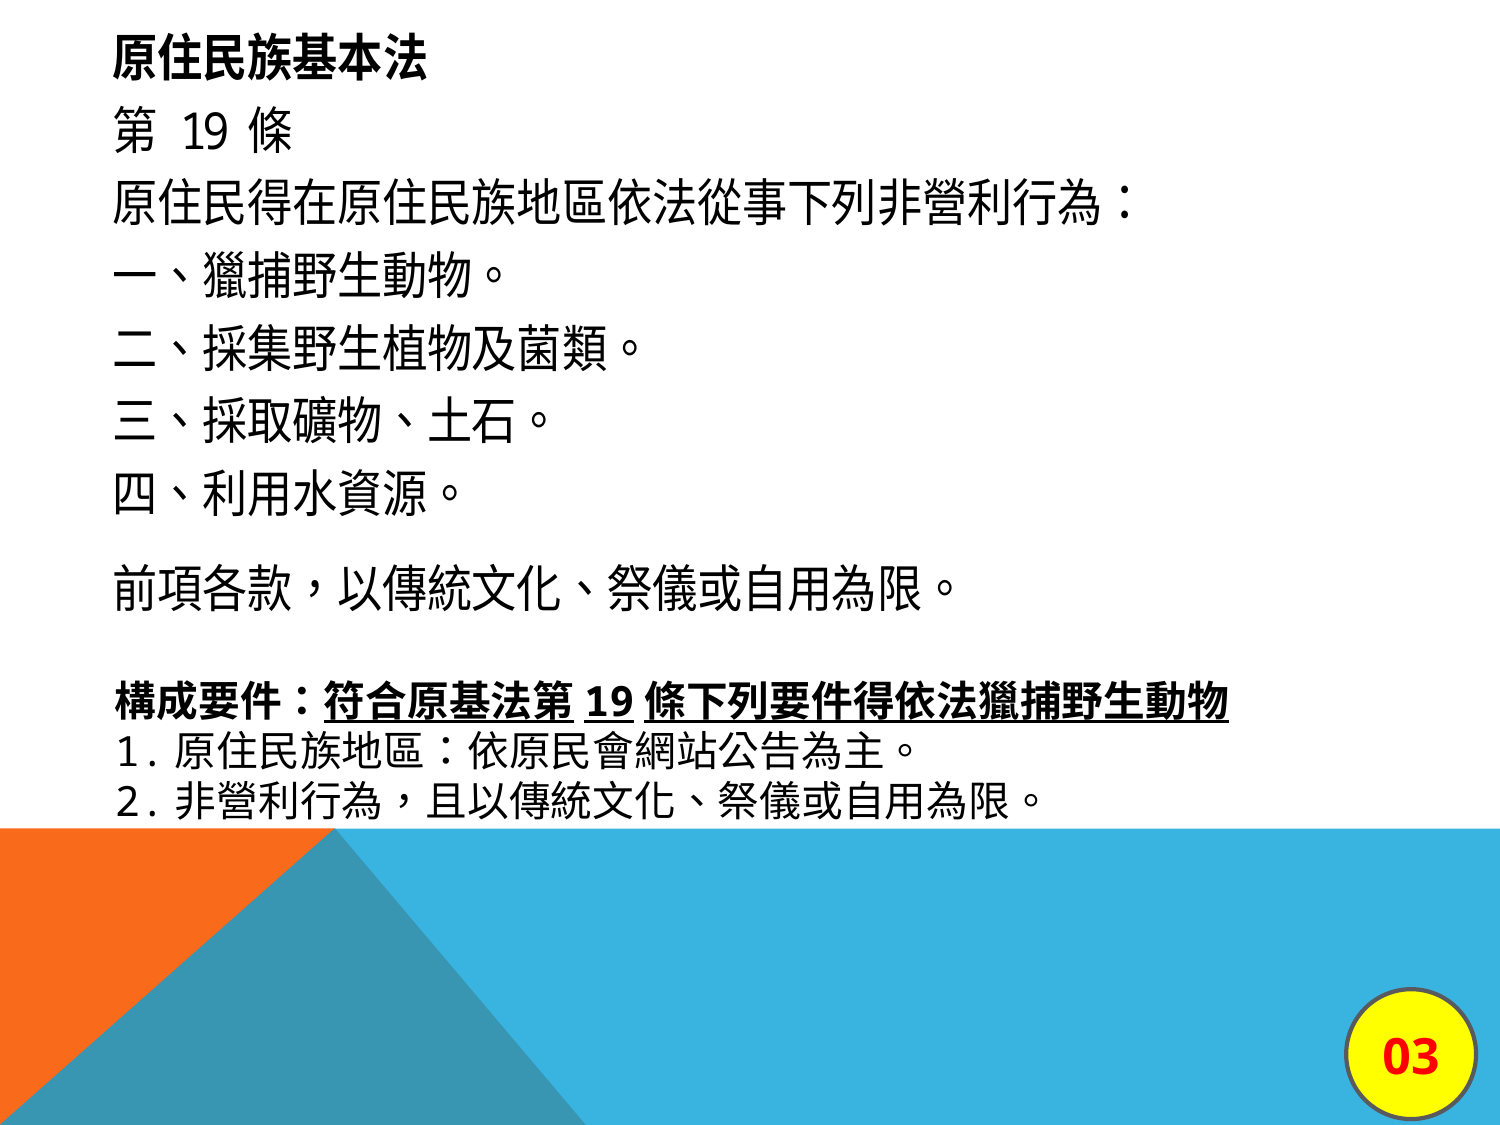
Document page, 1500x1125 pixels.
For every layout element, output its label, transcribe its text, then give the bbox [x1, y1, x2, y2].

picture [111, 18, 1448, 658]
text_box 構成要件：符合原基法第19條下列要件得依法獵捕野生動物 1.原住民族地區：依原民會網站公告為主。 2.非營利行為，且以傳統文化、祭儀或自用為限。 [100, 667, 1400, 833]
text_box 03 [1344, 987, 1479, 1122]
